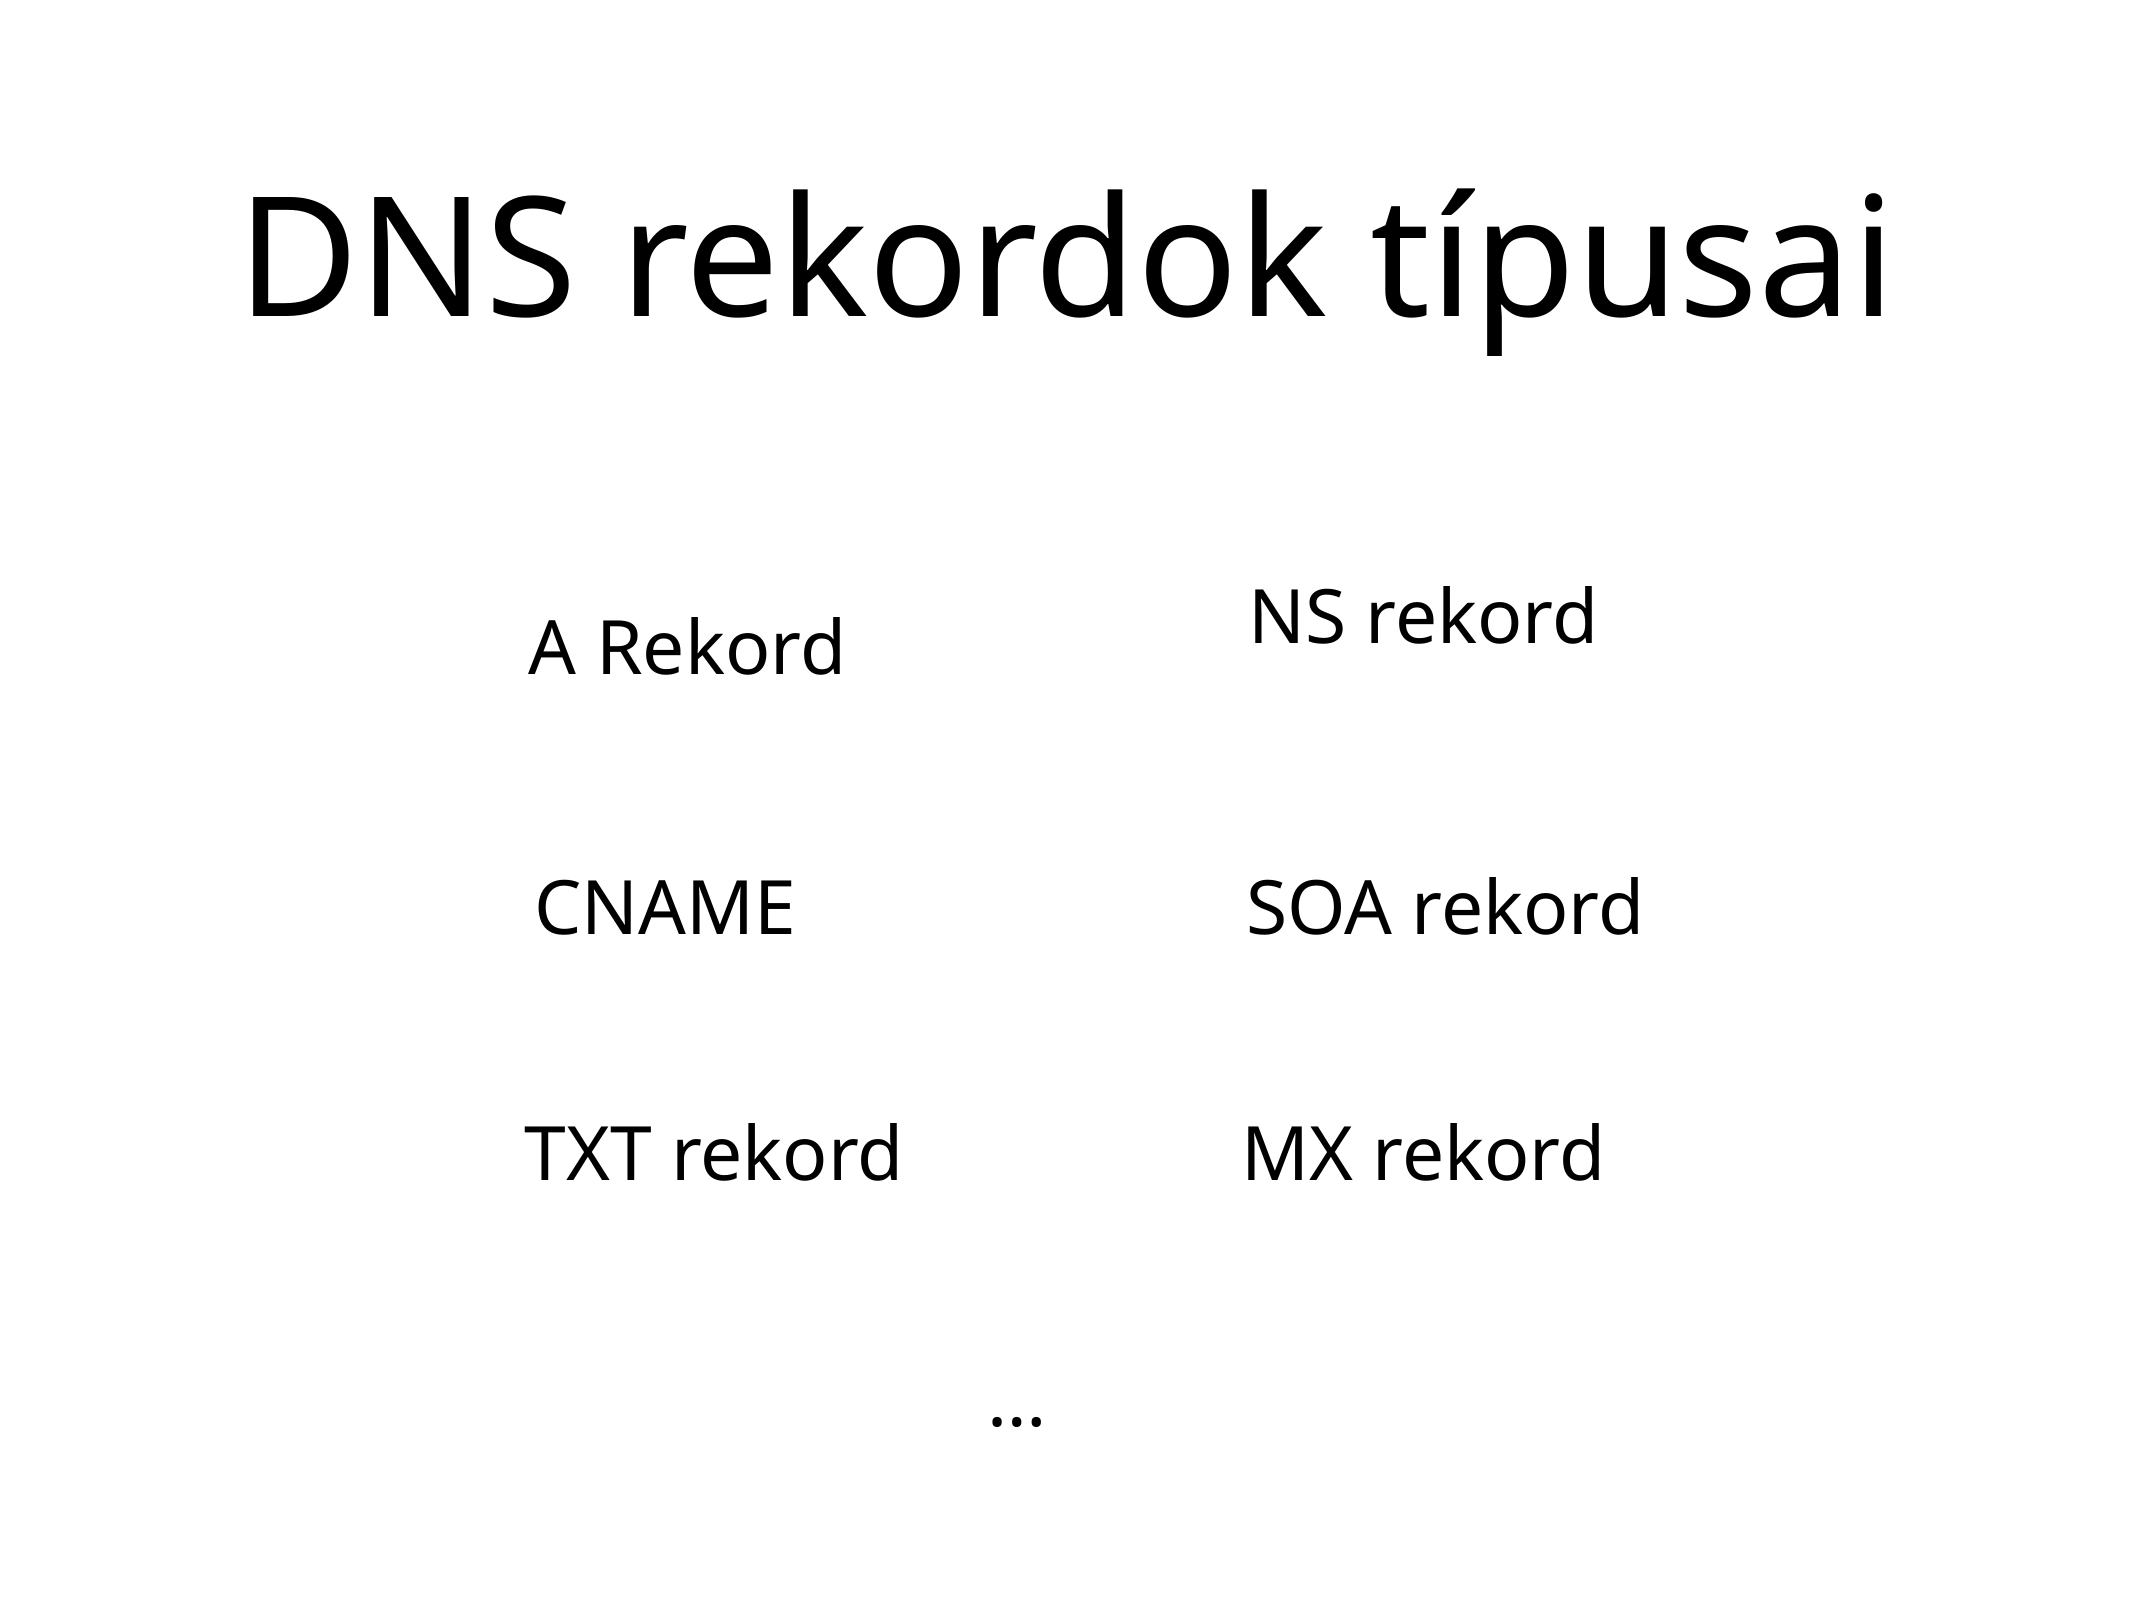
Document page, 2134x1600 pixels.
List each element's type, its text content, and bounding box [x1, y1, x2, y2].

title DNS rekordok típusai [155, 72, 1978, 428]
text_box MX rekord [1232, 1097, 1614, 1204]
text_box A Rekord [520, 591, 855, 698]
text_box NS rekord [1239, 560, 1608, 668]
text_box SOA rekord [1237, 850, 1654, 958]
text_box TXT rekord [516, 1097, 913, 1204]
text_box CNAME [525, 850, 806, 958]
text_box … [978, 1343, 1055, 1450]
